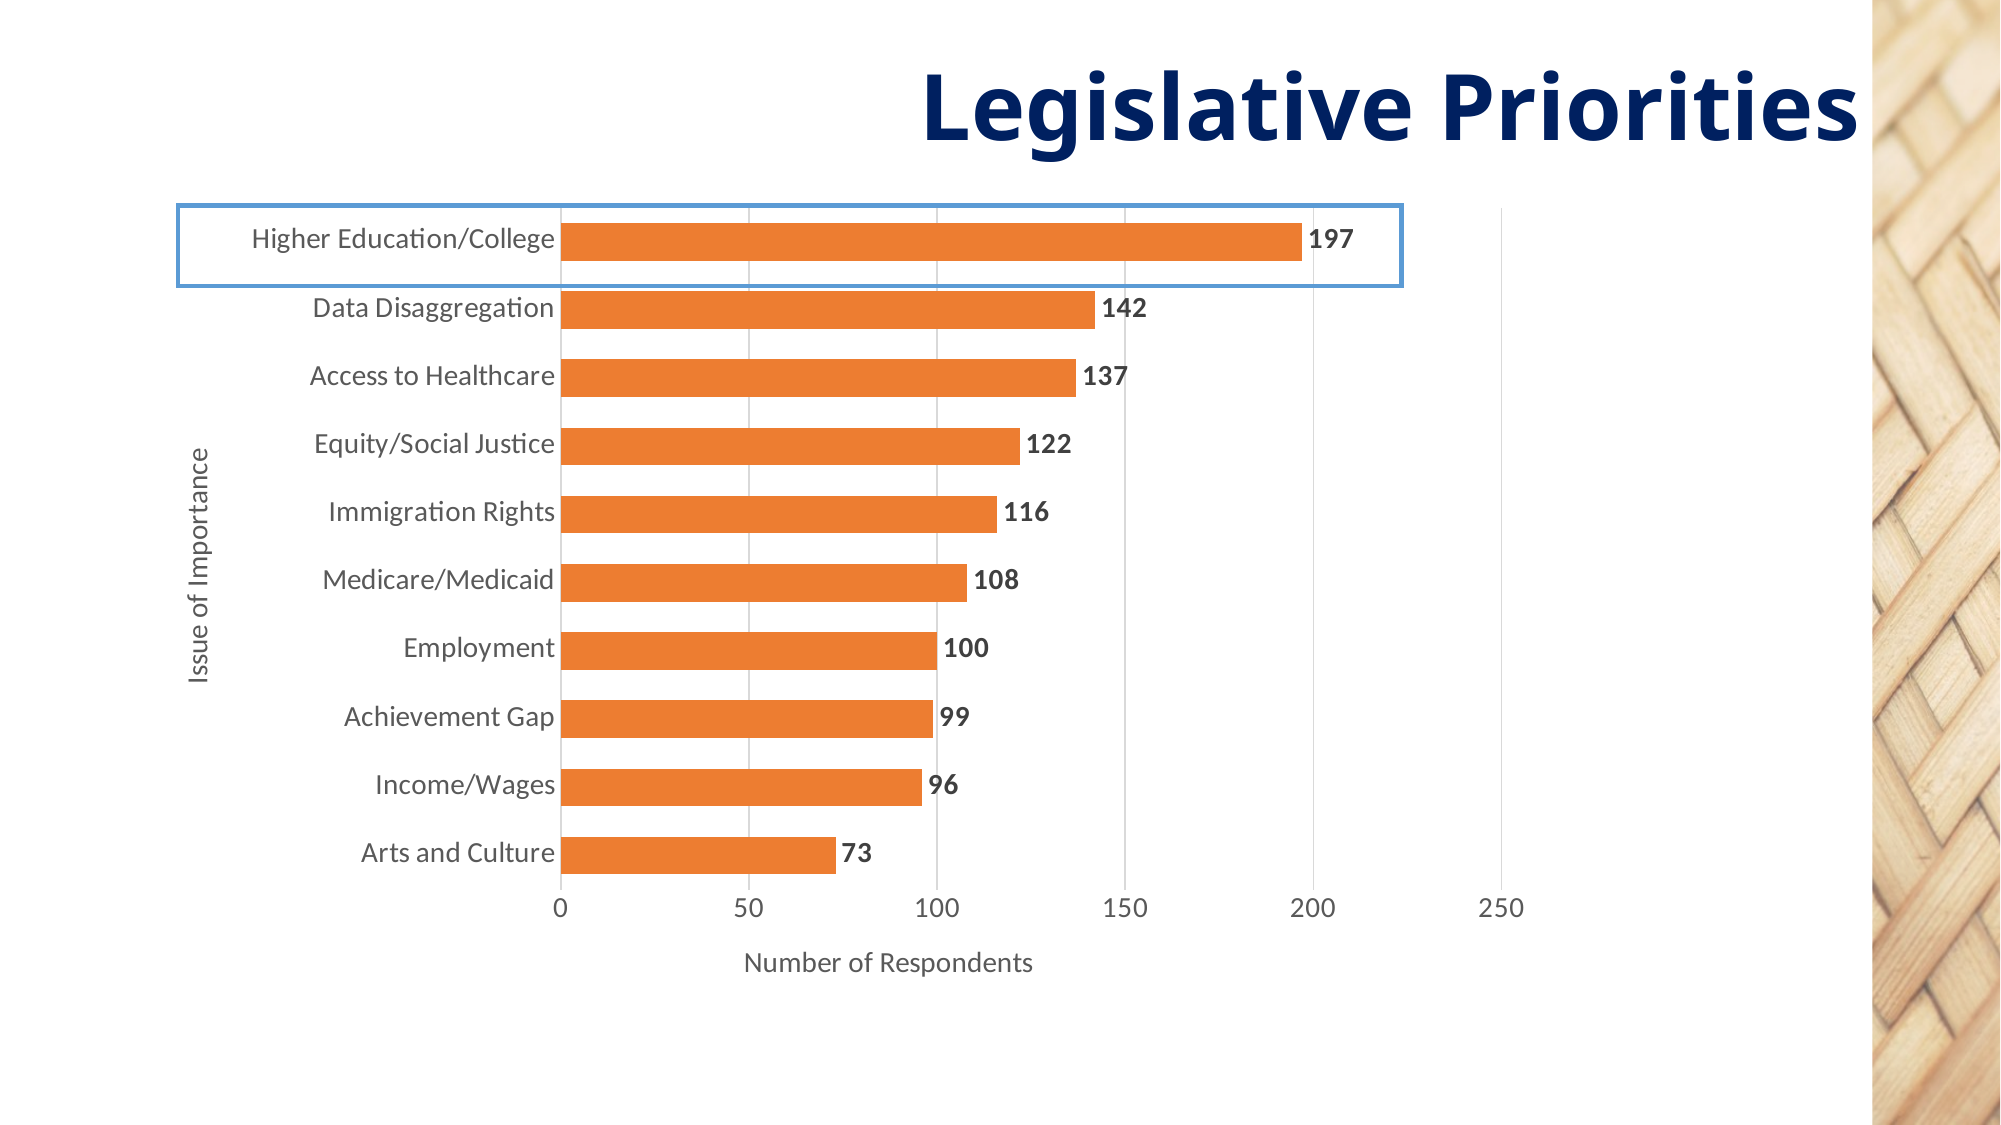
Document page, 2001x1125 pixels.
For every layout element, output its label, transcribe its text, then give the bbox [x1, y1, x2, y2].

chart [149, 191, 1554, 1014]
title Legislative Priorities [150, 2, 1875, 220]
